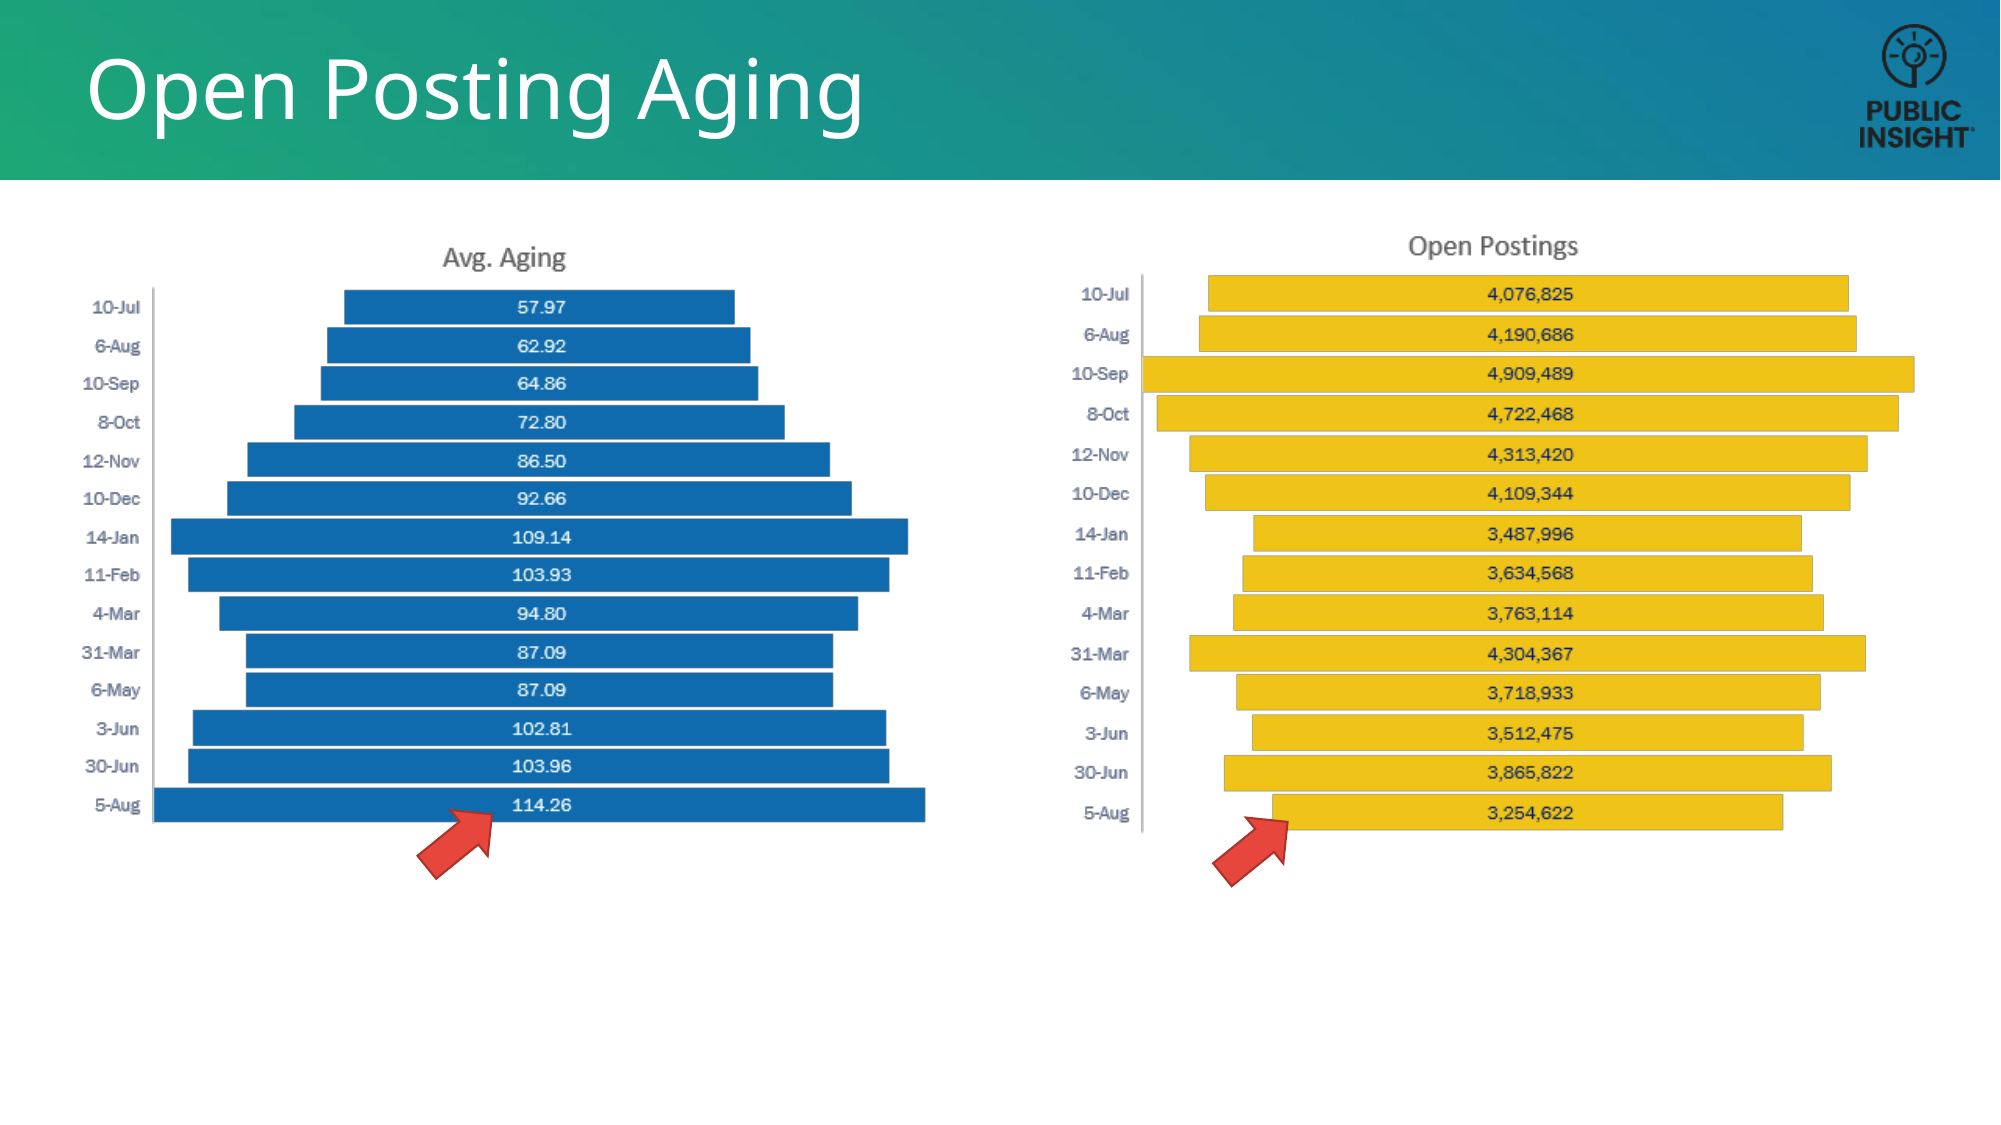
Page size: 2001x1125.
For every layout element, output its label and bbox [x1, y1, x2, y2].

picture [1059, 218, 1930, 849]
picture [70, 225, 941, 841]
picture [0, 0, 2000, 180]
text_box [1211, 816, 1289, 888]
text_box [416, 808, 494, 881]
